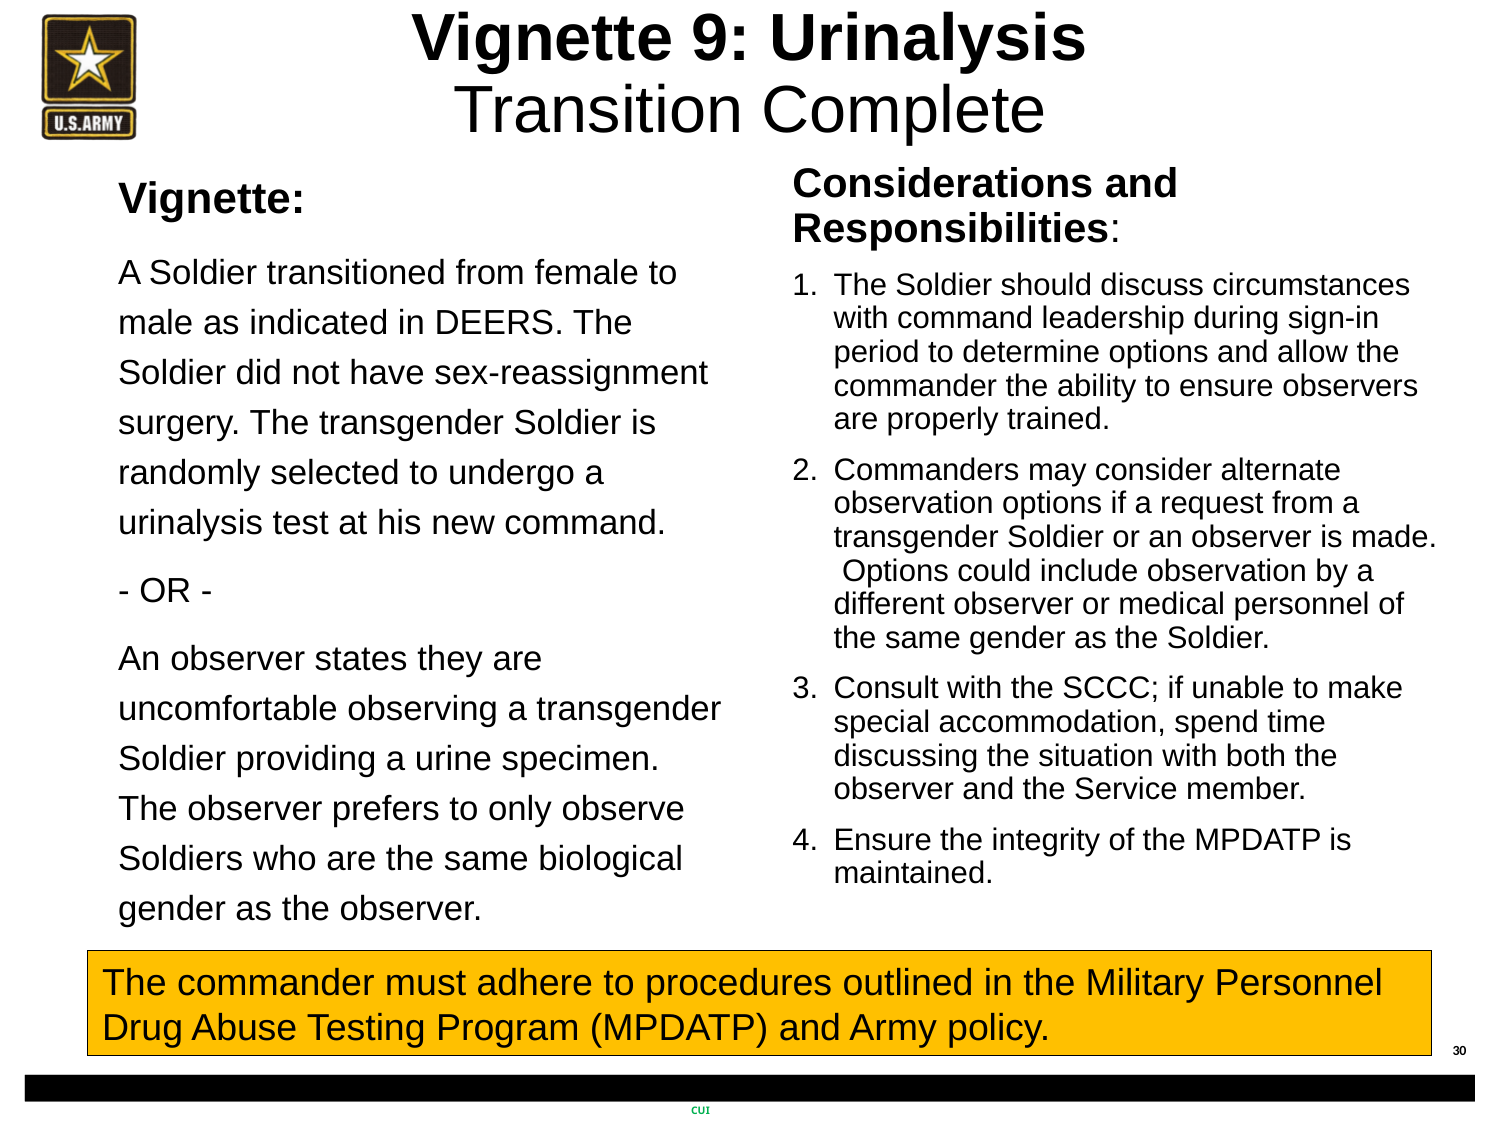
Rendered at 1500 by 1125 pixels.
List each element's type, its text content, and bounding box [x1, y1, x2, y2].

picture [37, 12, 148, 141]
list Vignette: A Soldier transitioned from female to male as indicated in DEERS. The Soldier did not have sex-reassignment surgery. The transgender Soldier is randomly selected to undergo a urinalysis test at his new command. - OR - An observer states they are uncomfortable observing a transgender Soldier providing a urine specimen. The observer prefers to only observe Soldiers who are the same biological gender as the observer. [103, 168, 741, 950]
text_box CUI [676, 1096, 725, 1124]
text_box The commander must adhere to procedures outlined in the Military Personnel Drug Abuse Testing Program (MPDATP) and Army policy. [87, 950, 1432, 1056]
title Vignette 9: Urinalysis Transition Complete [103, 17, 1397, 155]
list Considerations and Responsibilities: The Soldier should discuss circumstances with command leadership during sign-in period to determine options and allow the commander the ability to ensure observers are properly trained. Commanders may consider alternate observation options if a request from a transgender Soldier or an observer is made. Options could include observation by a different observer or medical personnel of the same gender as the Soldier. Consult with the SCCC; if unable to make special accommodation, spend time discussing the situation with both the observer and the Service member. Ensure the integrity of the MPDATP is maintained. [777, 154, 1460, 910]
